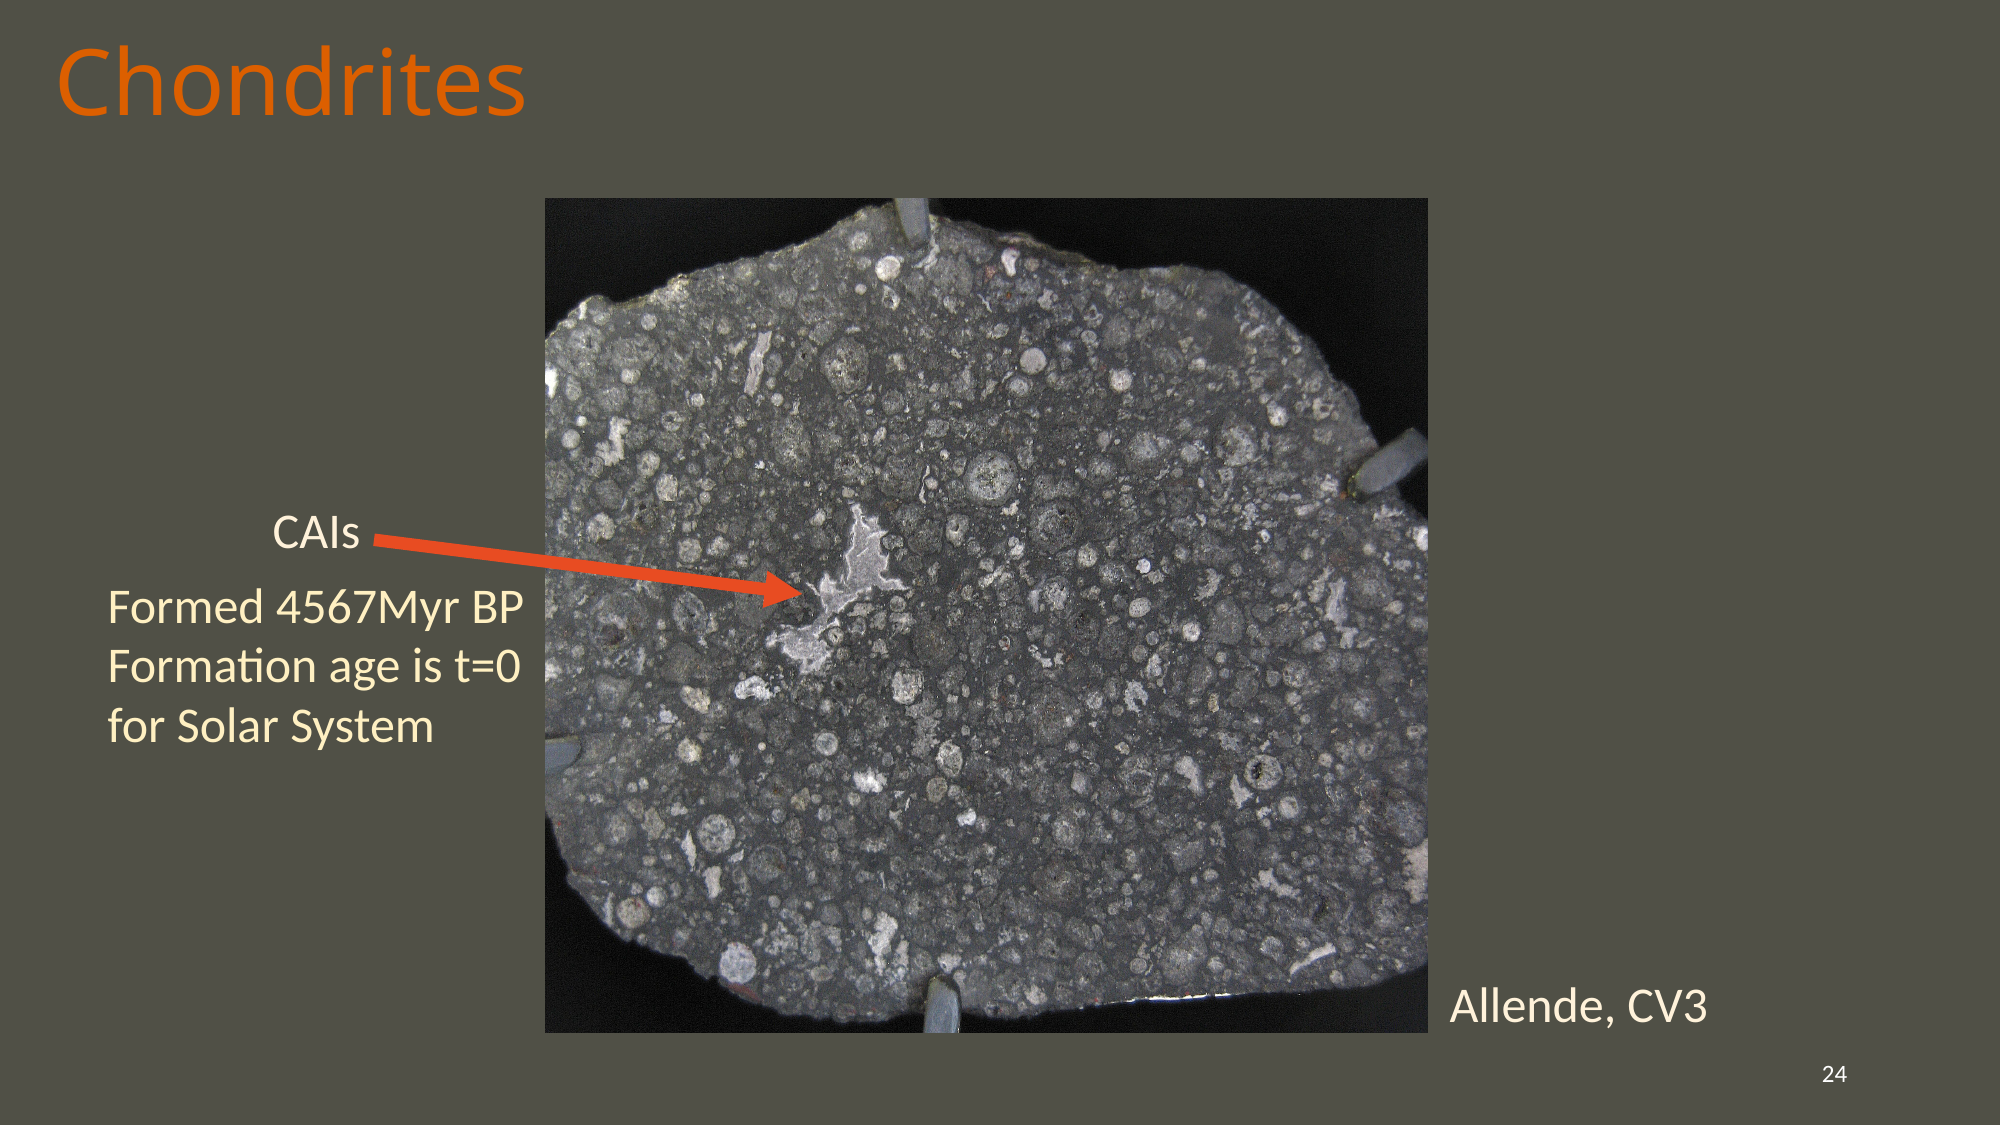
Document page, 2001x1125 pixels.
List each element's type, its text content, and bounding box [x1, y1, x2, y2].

slide_number 24 [1412, 1042, 1863, 1103]
text_box Formed 4567Myr BP [93, 566, 545, 625]
text_box Allende, CV3 [1434, 965, 2000, 1041]
picture [545, 198, 1428, 1033]
text_box Formation age is t=0 for Solar System [93, 625, 545, 761]
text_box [373, 539, 803, 594]
title Chondrites [39, 0, 1765, 195]
text_box CAIs [257, 491, 545, 566]
